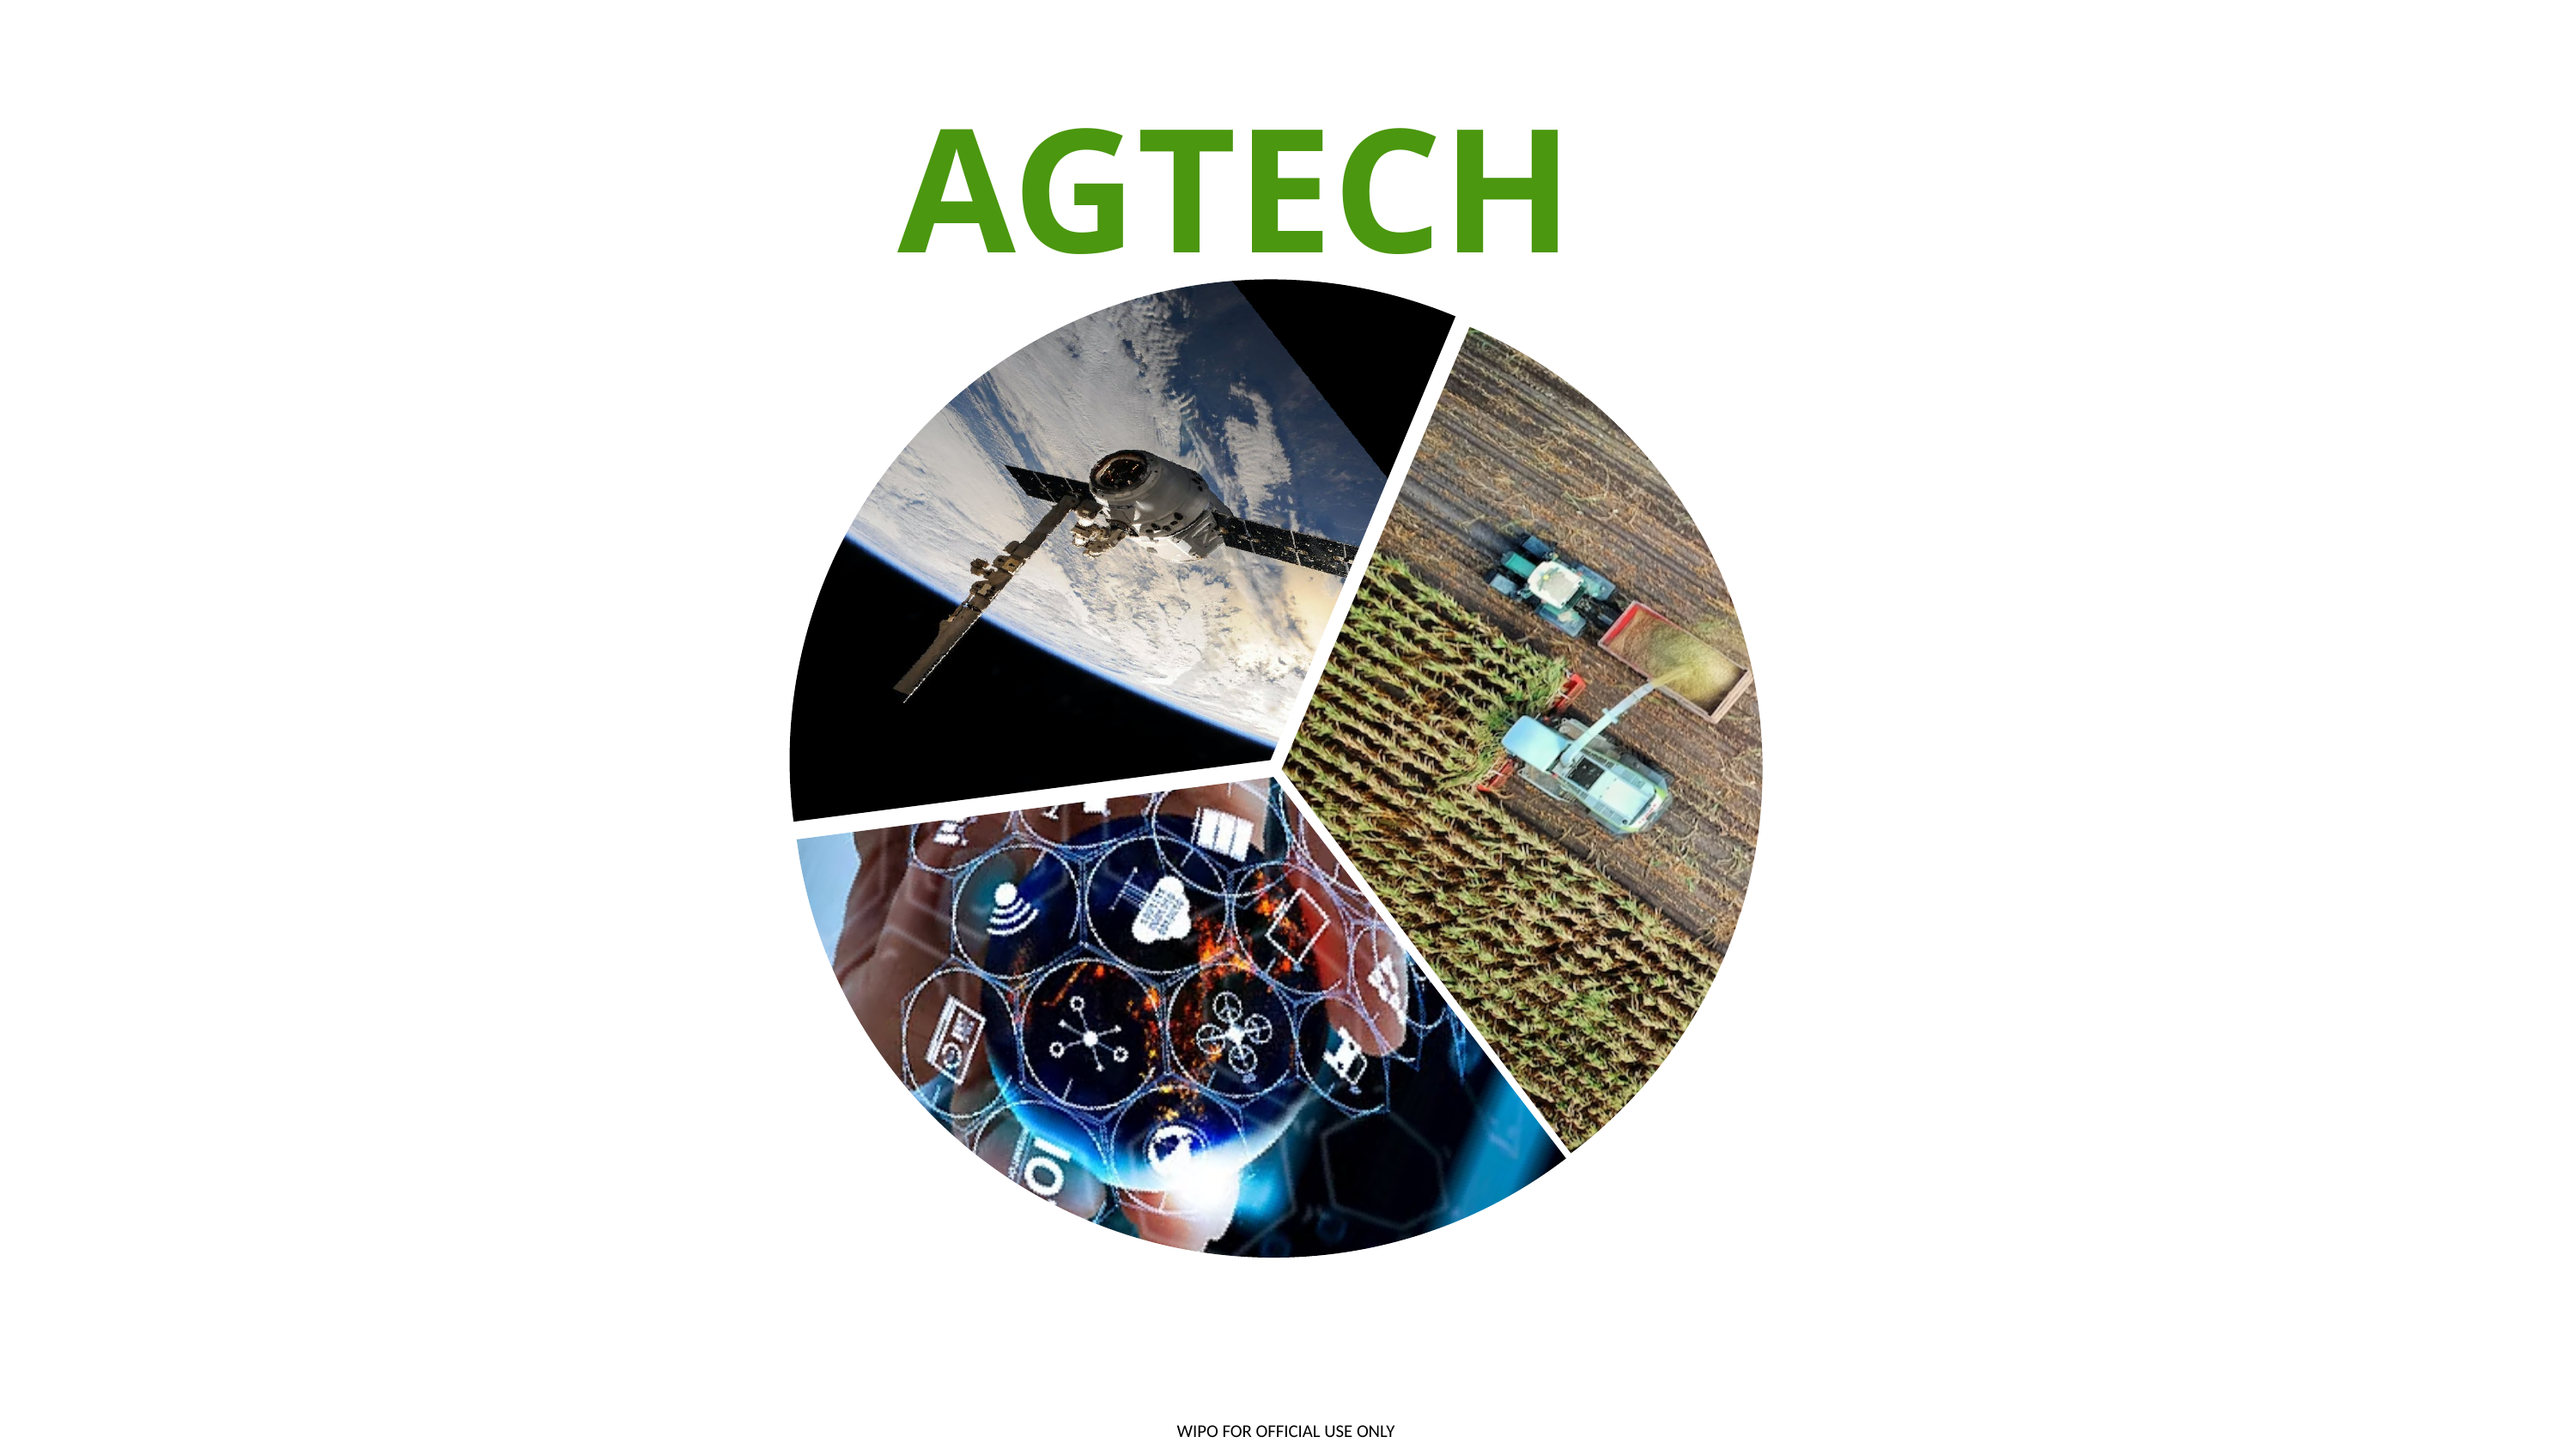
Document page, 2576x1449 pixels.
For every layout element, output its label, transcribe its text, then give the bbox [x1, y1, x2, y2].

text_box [623, 164, 1760, 1403]
text_box AGTECH [592, 114, 1880, 293]
